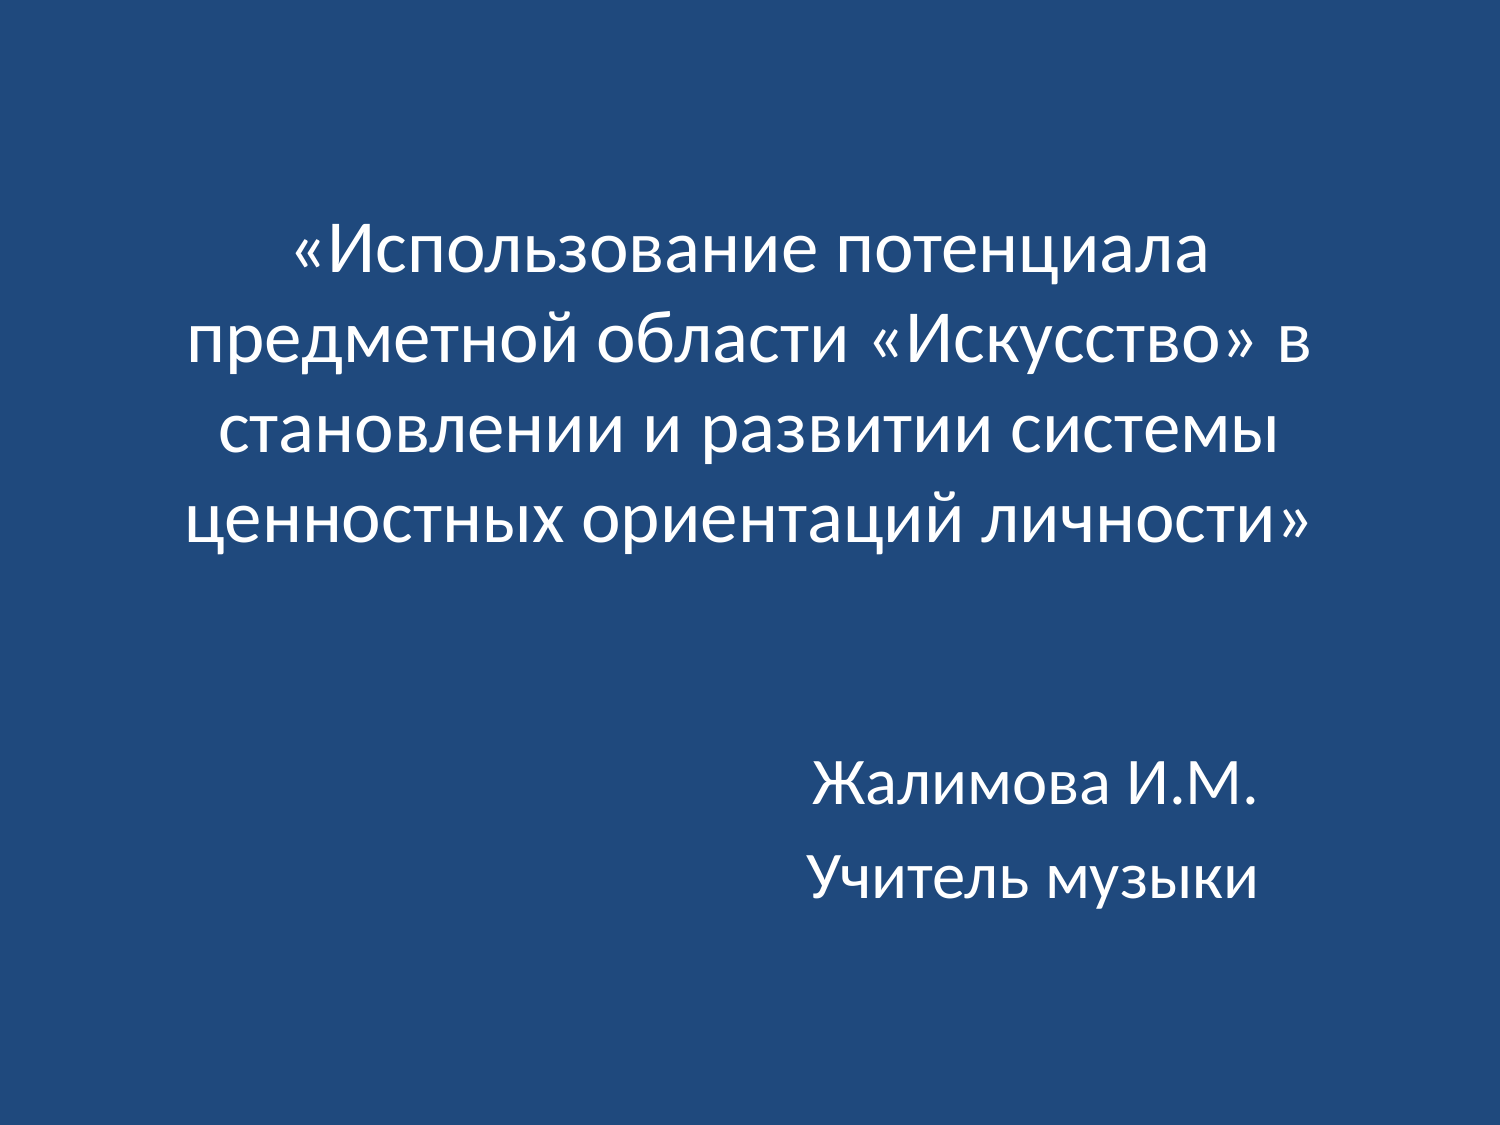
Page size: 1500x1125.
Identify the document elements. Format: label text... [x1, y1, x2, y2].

subtitle Жалимова И.М. Учитель музыки [225, 637, 1275, 925]
title «Использование потенциала предметной области «Искусство» в становлении и развитии системы ценностных ориентаций личности» [112, 164, 1388, 591]
